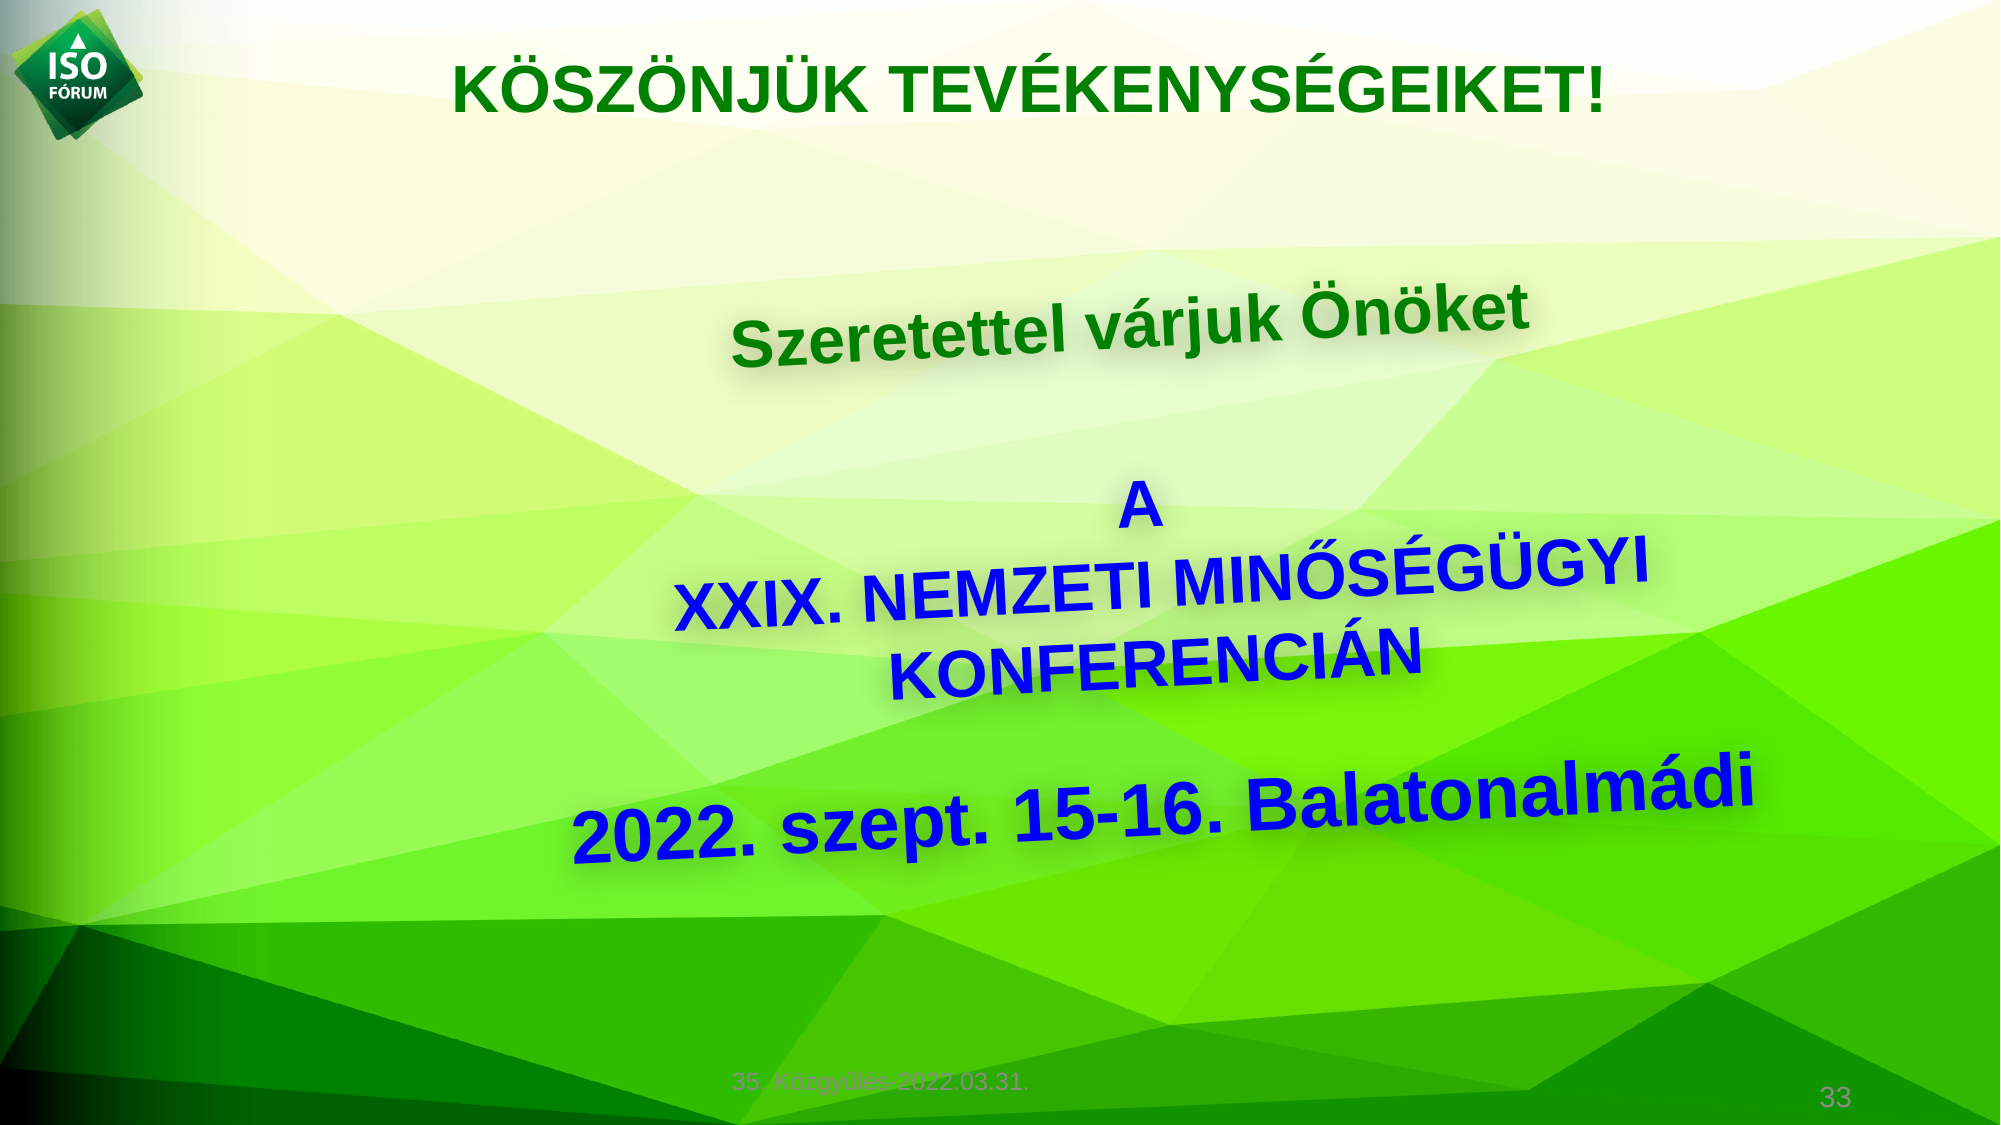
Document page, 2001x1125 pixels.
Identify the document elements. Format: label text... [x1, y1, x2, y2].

slide_number 33 [1764, 1066, 1867, 1125]
footer 35. Közgyűlés-2022.03.31. [689, 1056, 1074, 1105]
picture [0, 0, 2001, 1125]
text_box KÖSZÖNJÜK TEVÉKENYSÉGEIKET! [329, 38, 1730, 133]
text_box Szeretettel várjuk Önöket A XXIX. Nemzeti Minőségügyi KonferenciáN 2022. szept. 15-16. Balatonalmádi [434, 168, 1866, 893]
